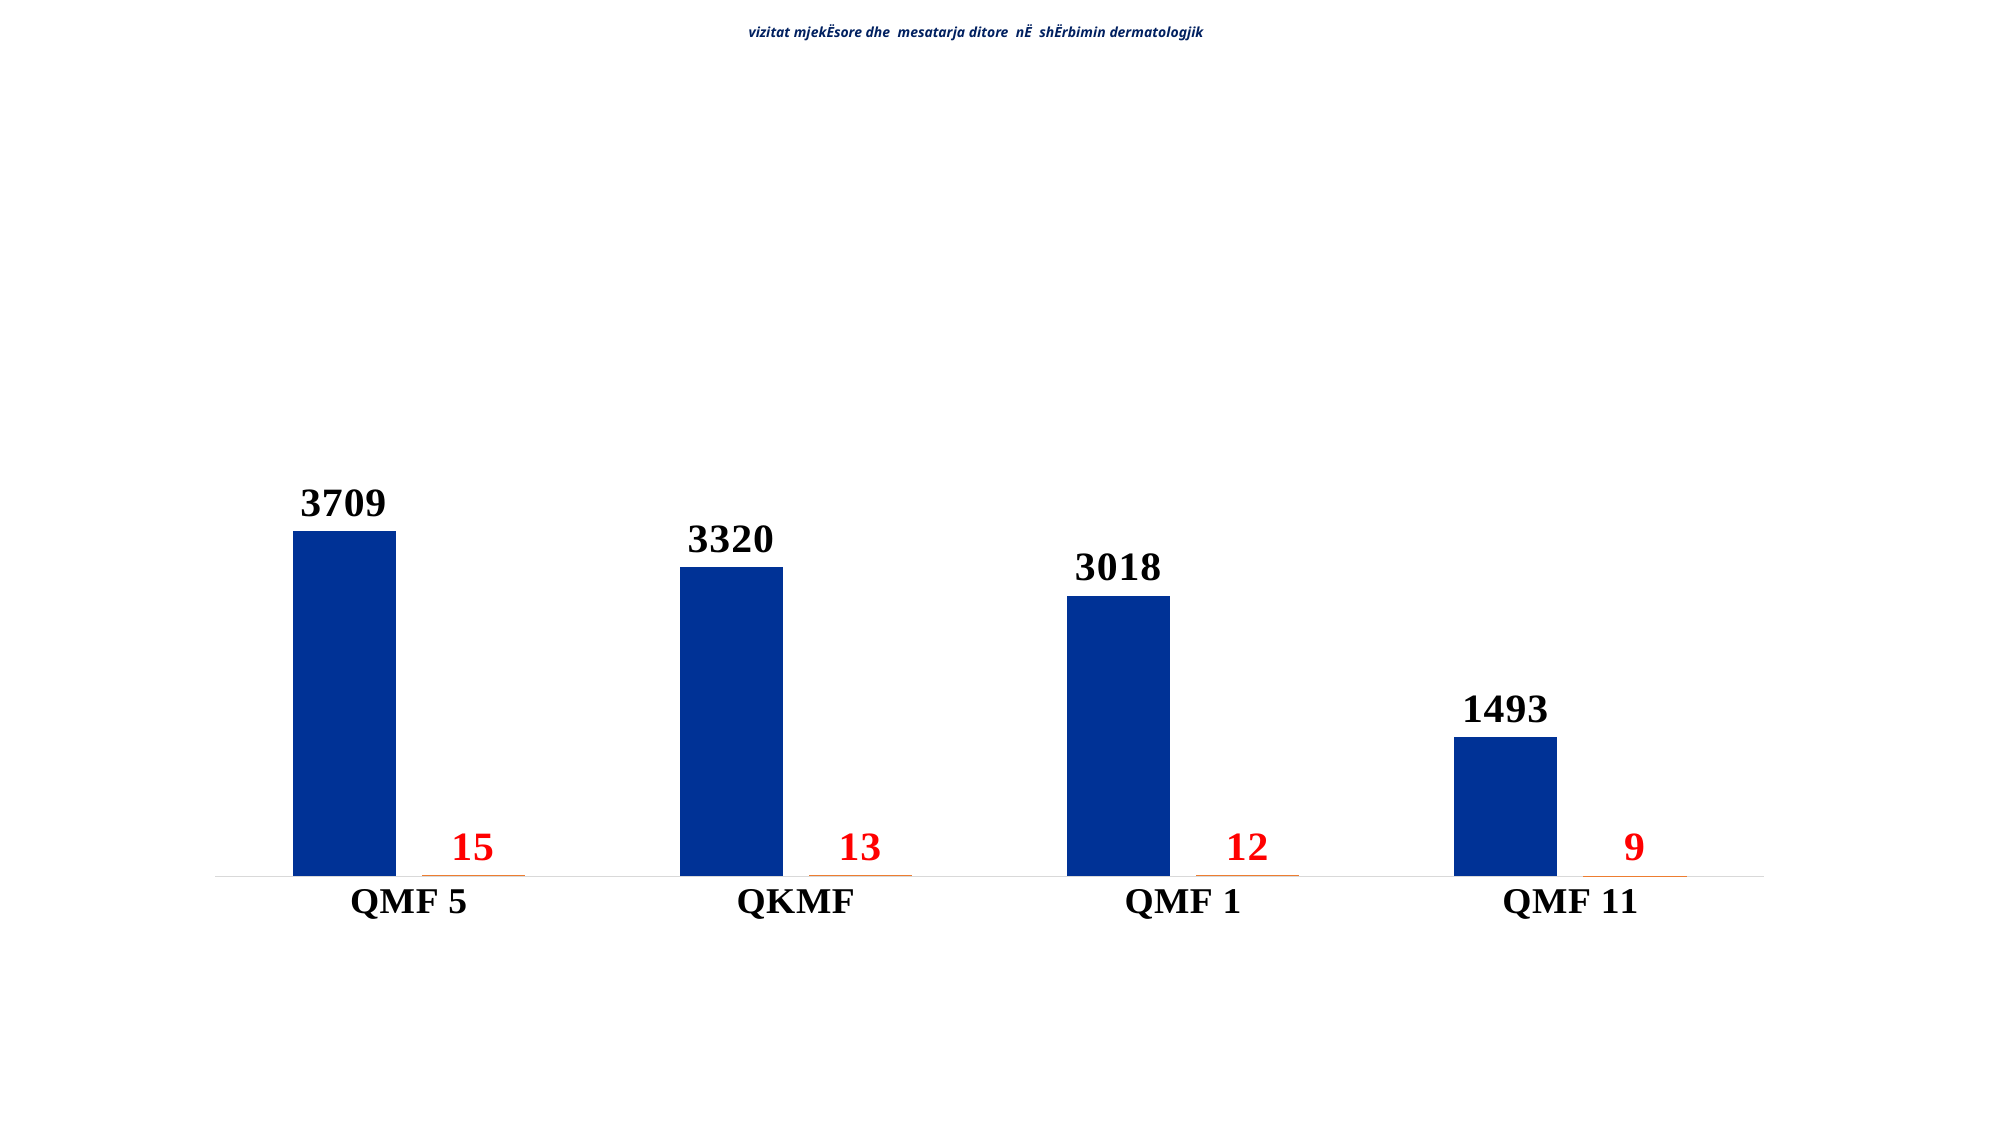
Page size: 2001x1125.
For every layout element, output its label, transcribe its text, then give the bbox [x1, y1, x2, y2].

chart [182, 480, 1797, 931]
title vizitat mjekËsore dhe mesatarja ditore nË shËrbimin dermatologjik [0, 0, 1954, 49]
